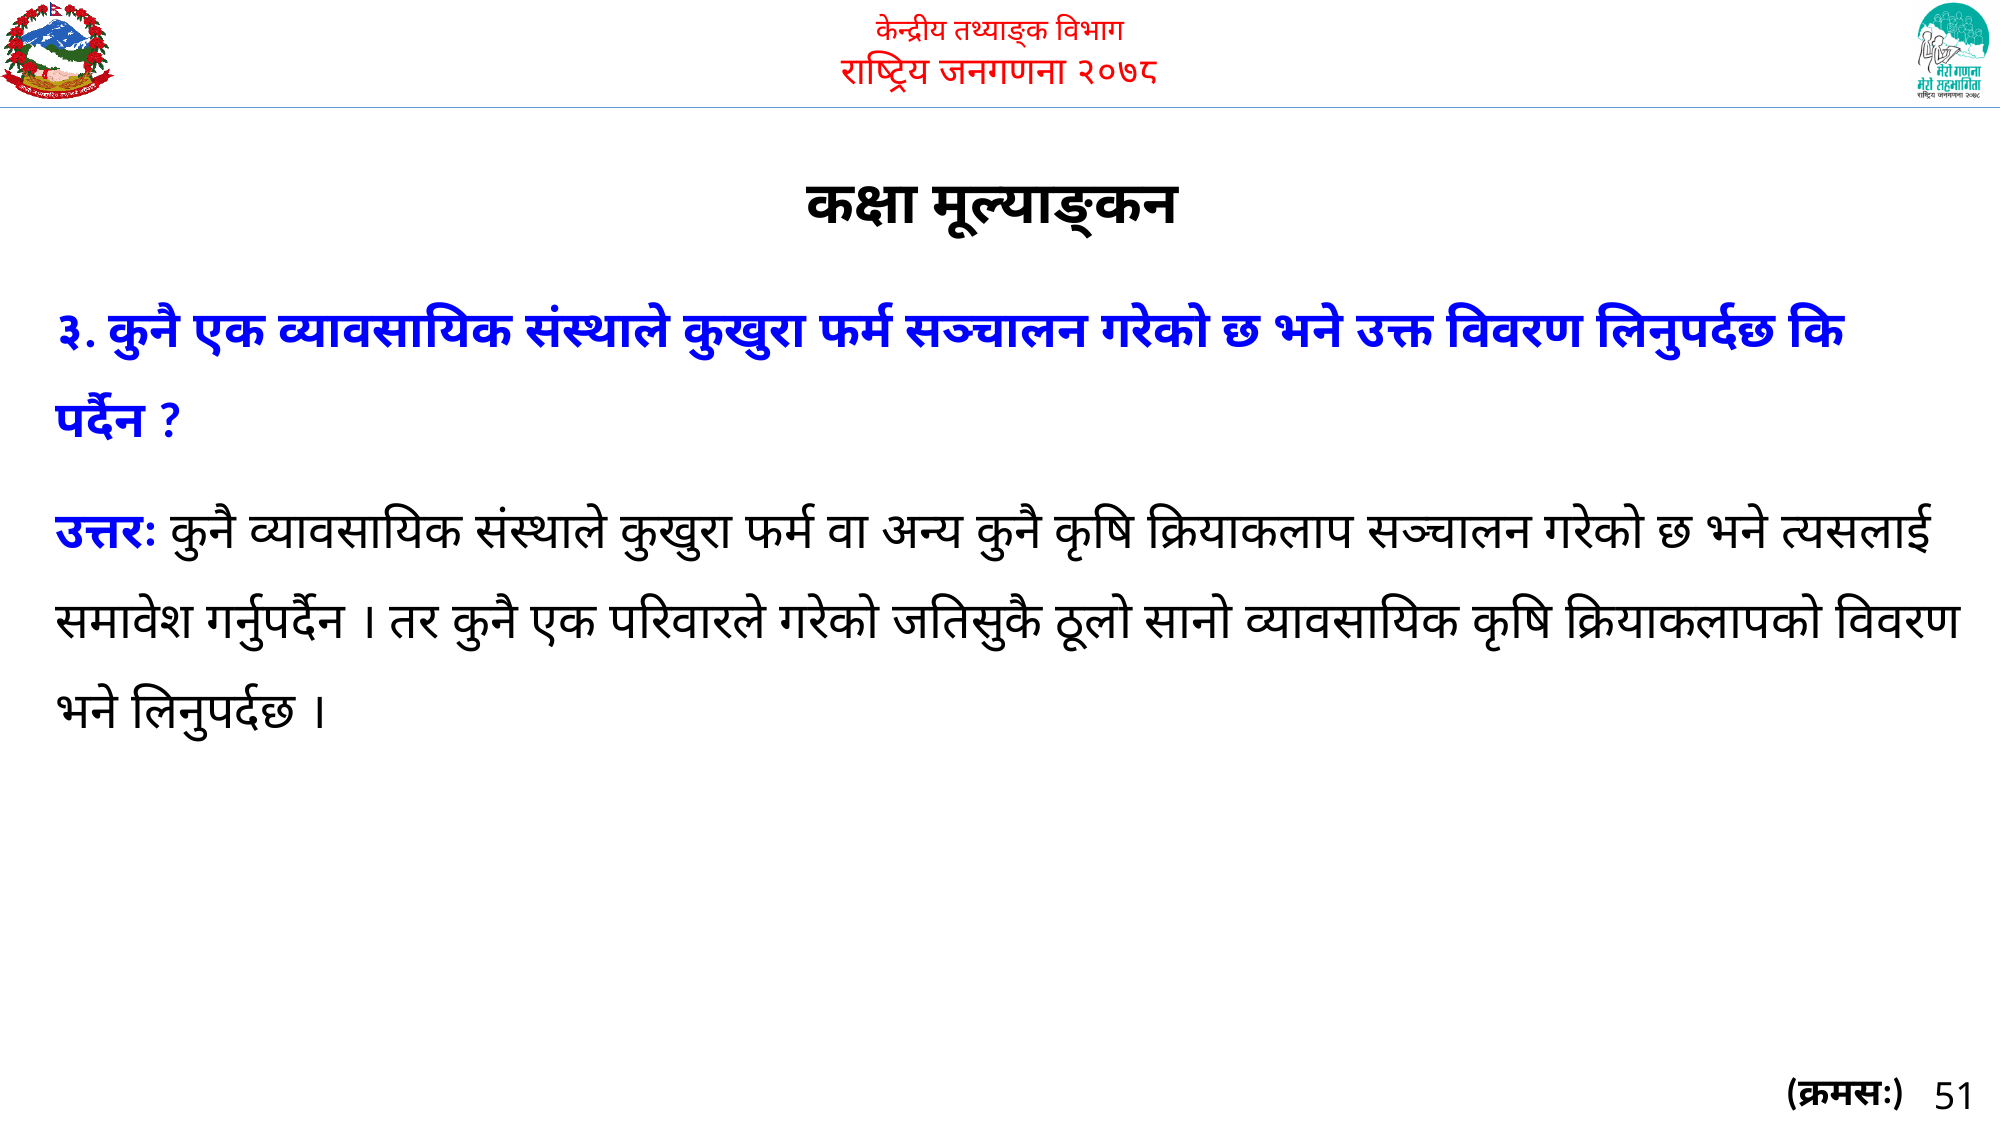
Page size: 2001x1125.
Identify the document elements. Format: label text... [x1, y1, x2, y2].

picture [1907, 0, 2000, 104]
list ३. कुनै एक व्यावसायिक संस्थाले कुखुरा फर्म सञ्चालन गरेको छ भने उक्त विवरण लिनुपर्दछ कि पर्दैन ? उत्तरः कुनै व्यावसायिक संस्थाले कुखुरा फर्म वा अन्य कुनै कृषि क्रियाकलाप सञ्चालन गरेको छ भने त्यसलाई समावेश गर्नुपर्दैन । तर कुनै एक परिवारले गरेको जतिसुकै ठूलो सानो व्यावसायिक कृषि क्रियाकलापको विवरण भने लिनुपर्दछ । [40, 260, 1992, 798]
slide_number 51 [1919, 1064, 1992, 1119]
title कक्षा मूल्याङ्कन [0, 166, 2000, 256]
picture [0, 2, 114, 99]
text_box (क्रमसः) [914, 1060, 1919, 1121]
